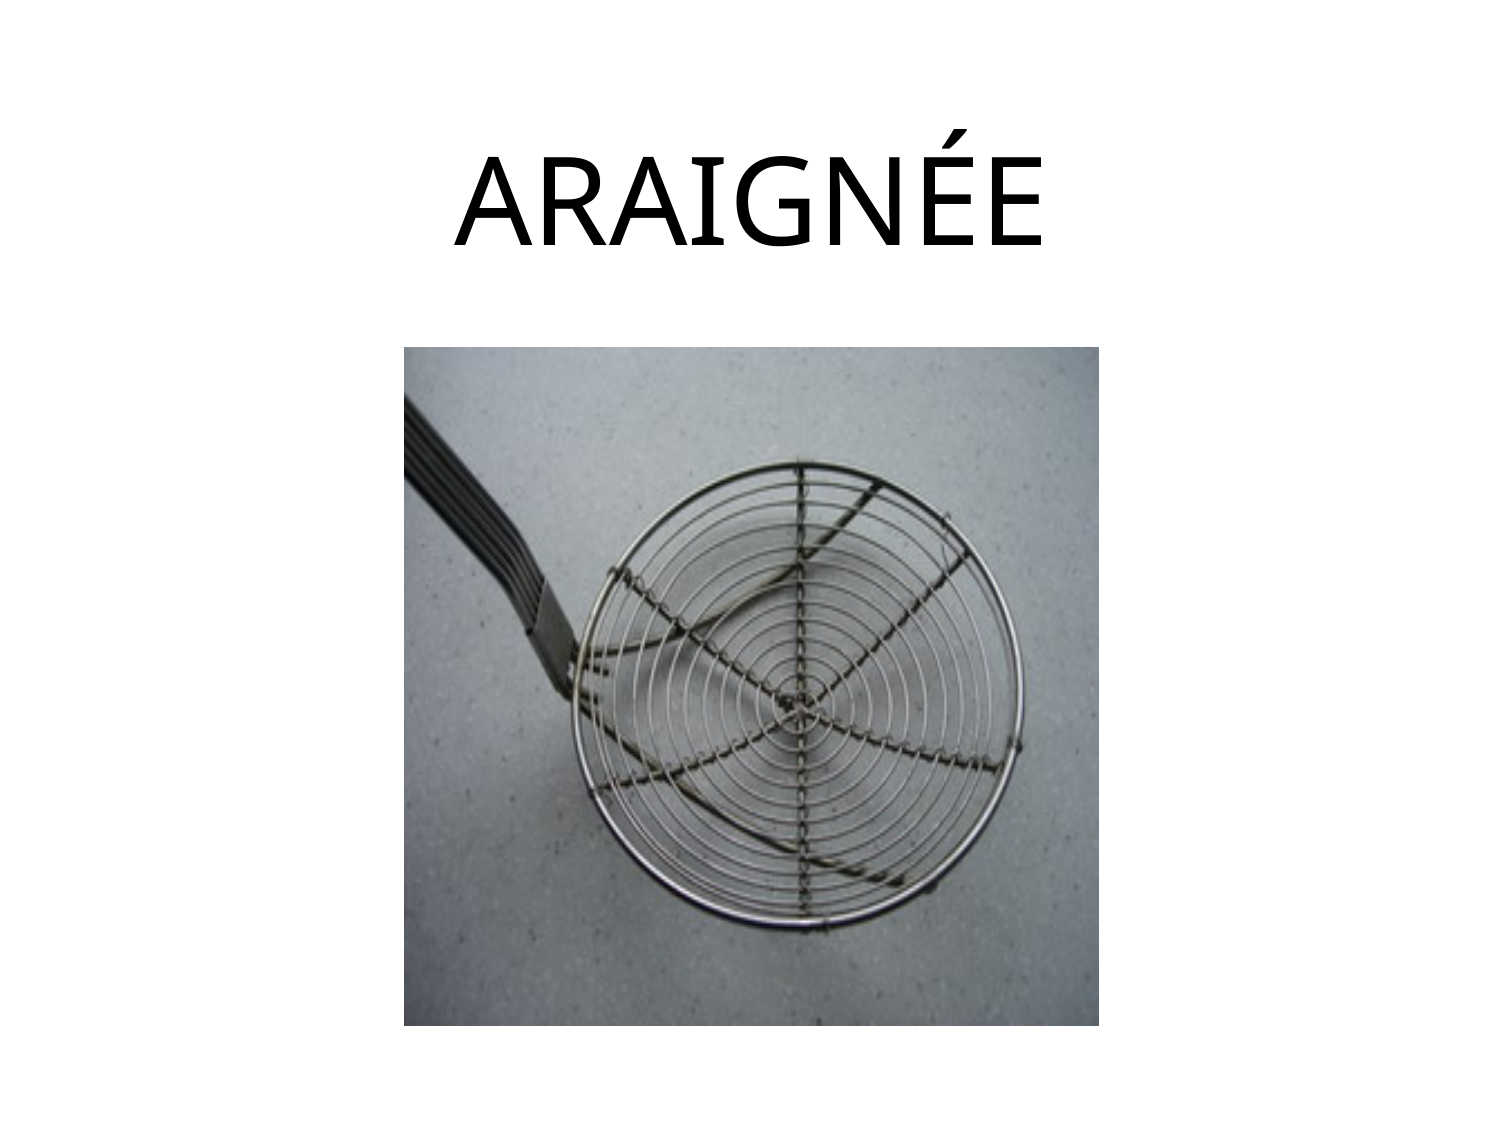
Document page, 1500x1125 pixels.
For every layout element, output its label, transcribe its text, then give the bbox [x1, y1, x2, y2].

picture [404, 346, 1099, 1026]
text_box ARAIGNÉE [382, 125, 1121, 268]
